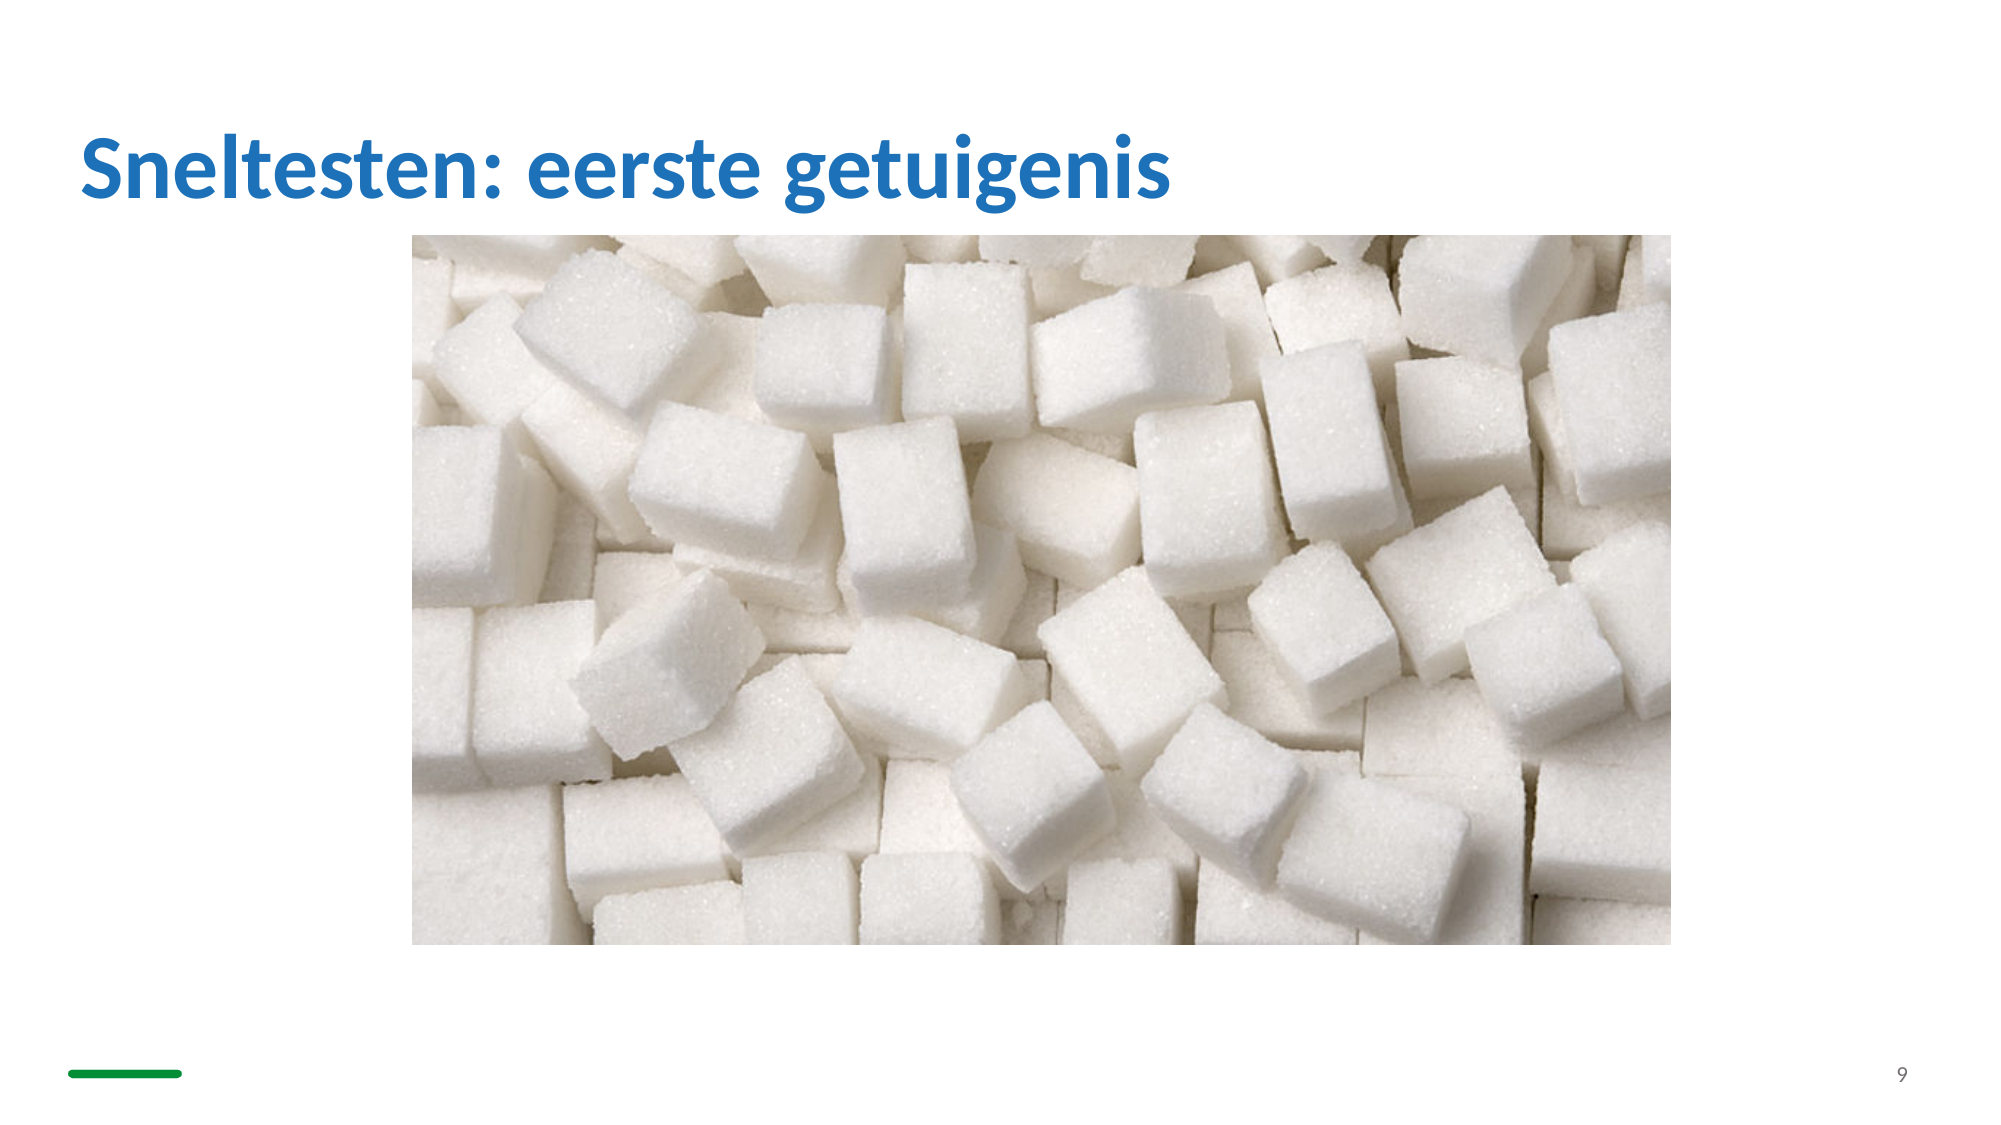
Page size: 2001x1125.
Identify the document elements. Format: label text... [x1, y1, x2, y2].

title Sneltesten: eerste getuigenis [65, 59, 1923, 278]
picture [65, 1065, 184, 1082]
slide_number 9 [1473, 1043, 1923, 1104]
picture [412, 234, 1671, 945]
